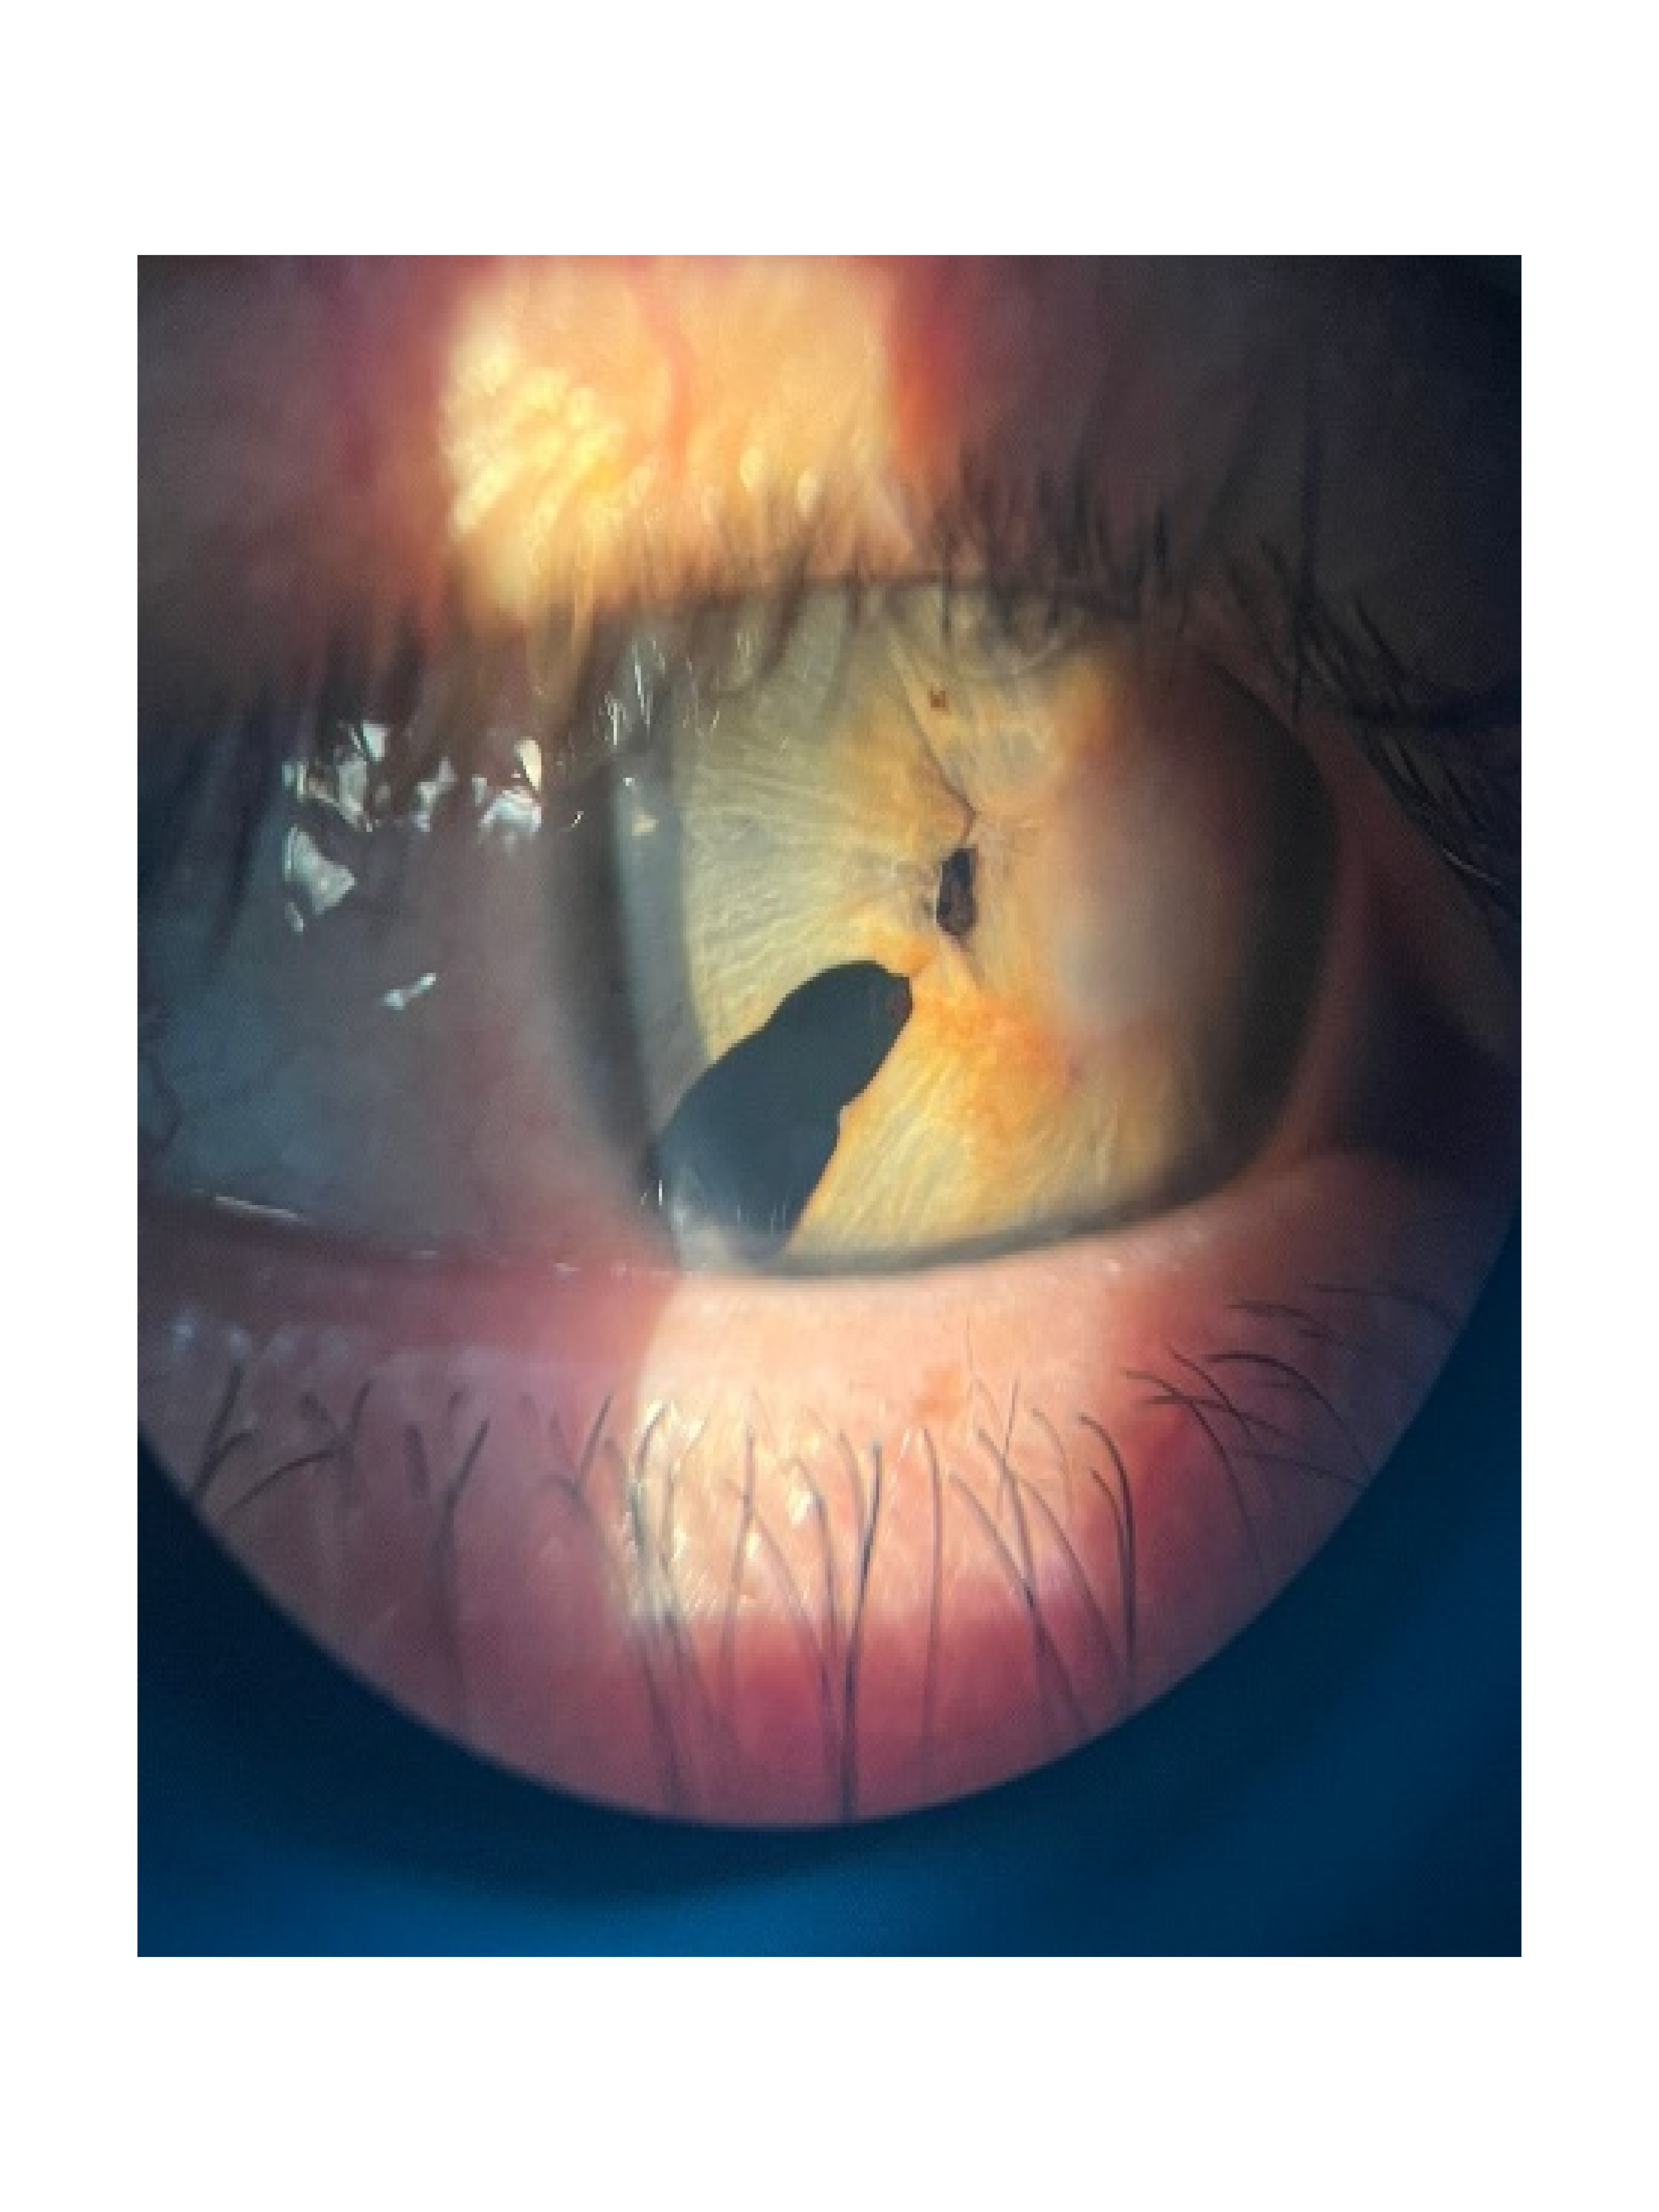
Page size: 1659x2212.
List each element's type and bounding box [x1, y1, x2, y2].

picture [137, 255, 1522, 1957]
